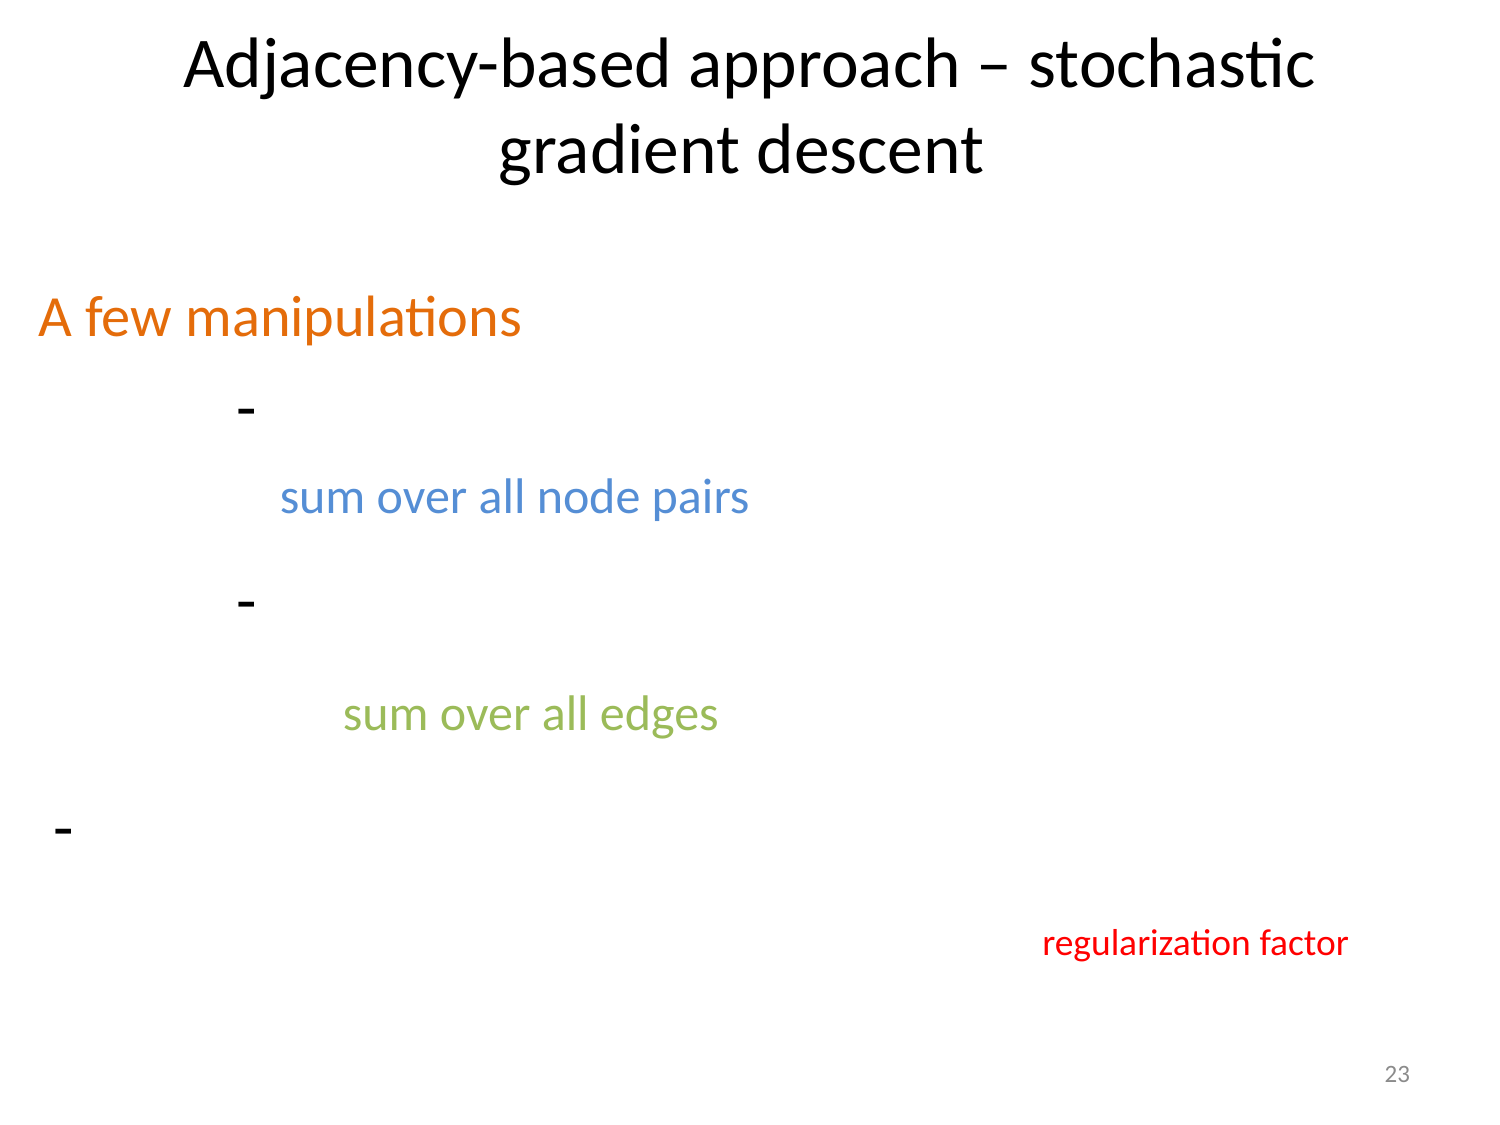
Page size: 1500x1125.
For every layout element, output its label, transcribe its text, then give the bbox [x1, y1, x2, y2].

text_box sum over all node pairs [242, 448, 788, 592]
slide_number 23 [1074, 1042, 1425, 1103]
text_box regularization factor [1027, 910, 1465, 970]
text_box sum over all edges [311, 665, 751, 809]
title Adjacency-based approach – stochastic gradient descent [75, 7, 1425, 196]
text_box A few manipulations [23, 270, 769, 356]
